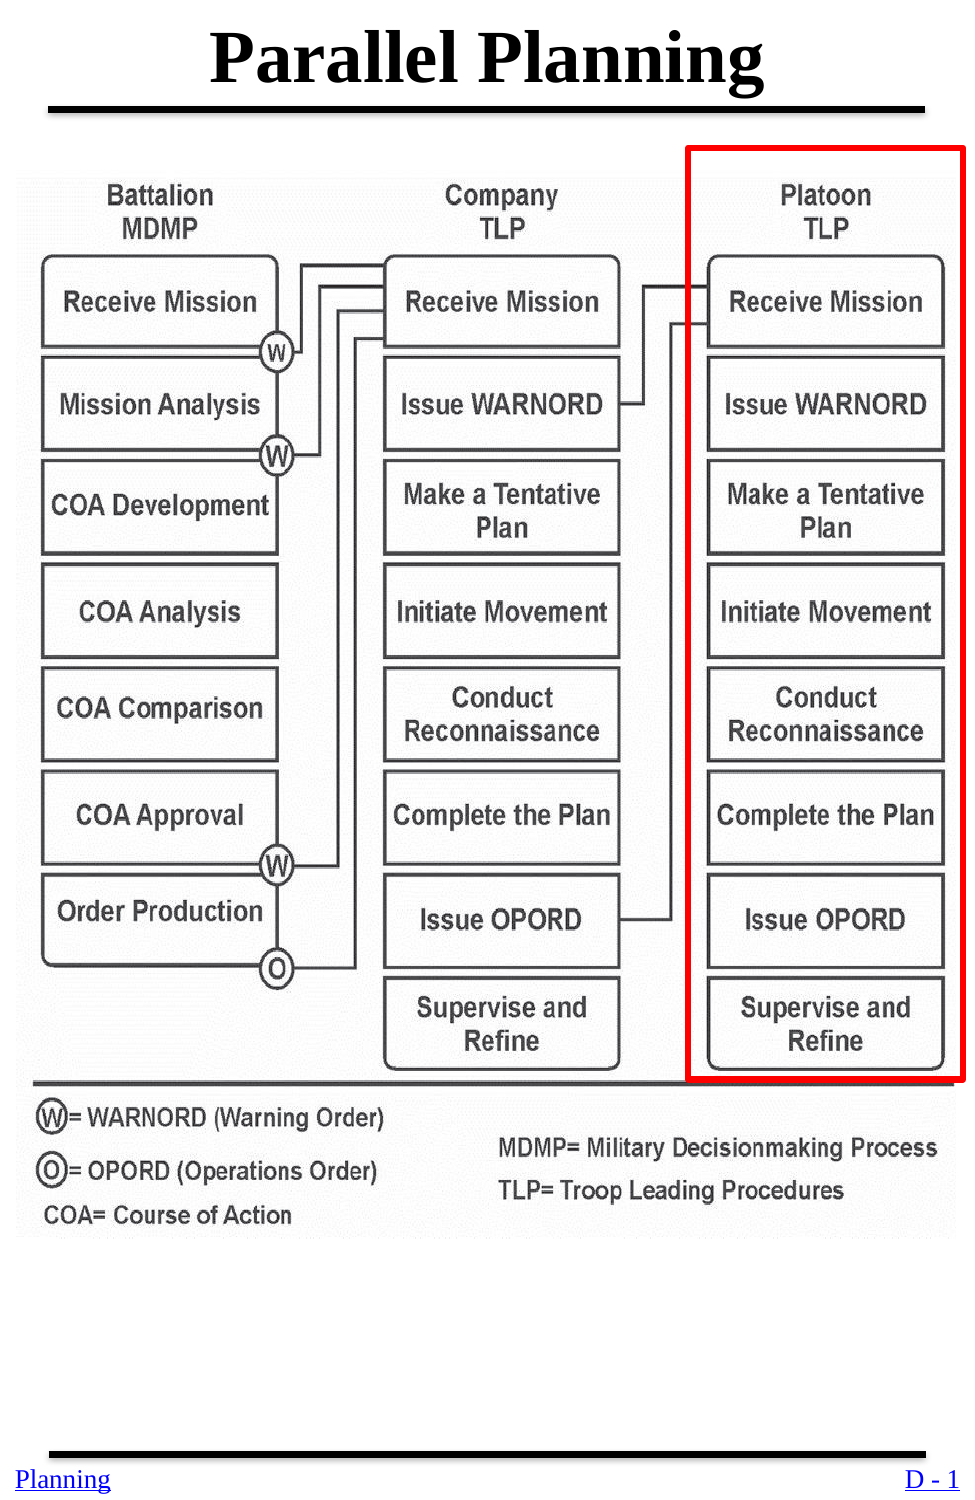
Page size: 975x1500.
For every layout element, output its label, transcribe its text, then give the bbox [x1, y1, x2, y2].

text_box [686, 146, 965, 1082]
text_box Parallel Planning [0, 14, 975, 91]
picture [15, 170, 957, 1239]
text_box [0, 1454, 975, 1500]
